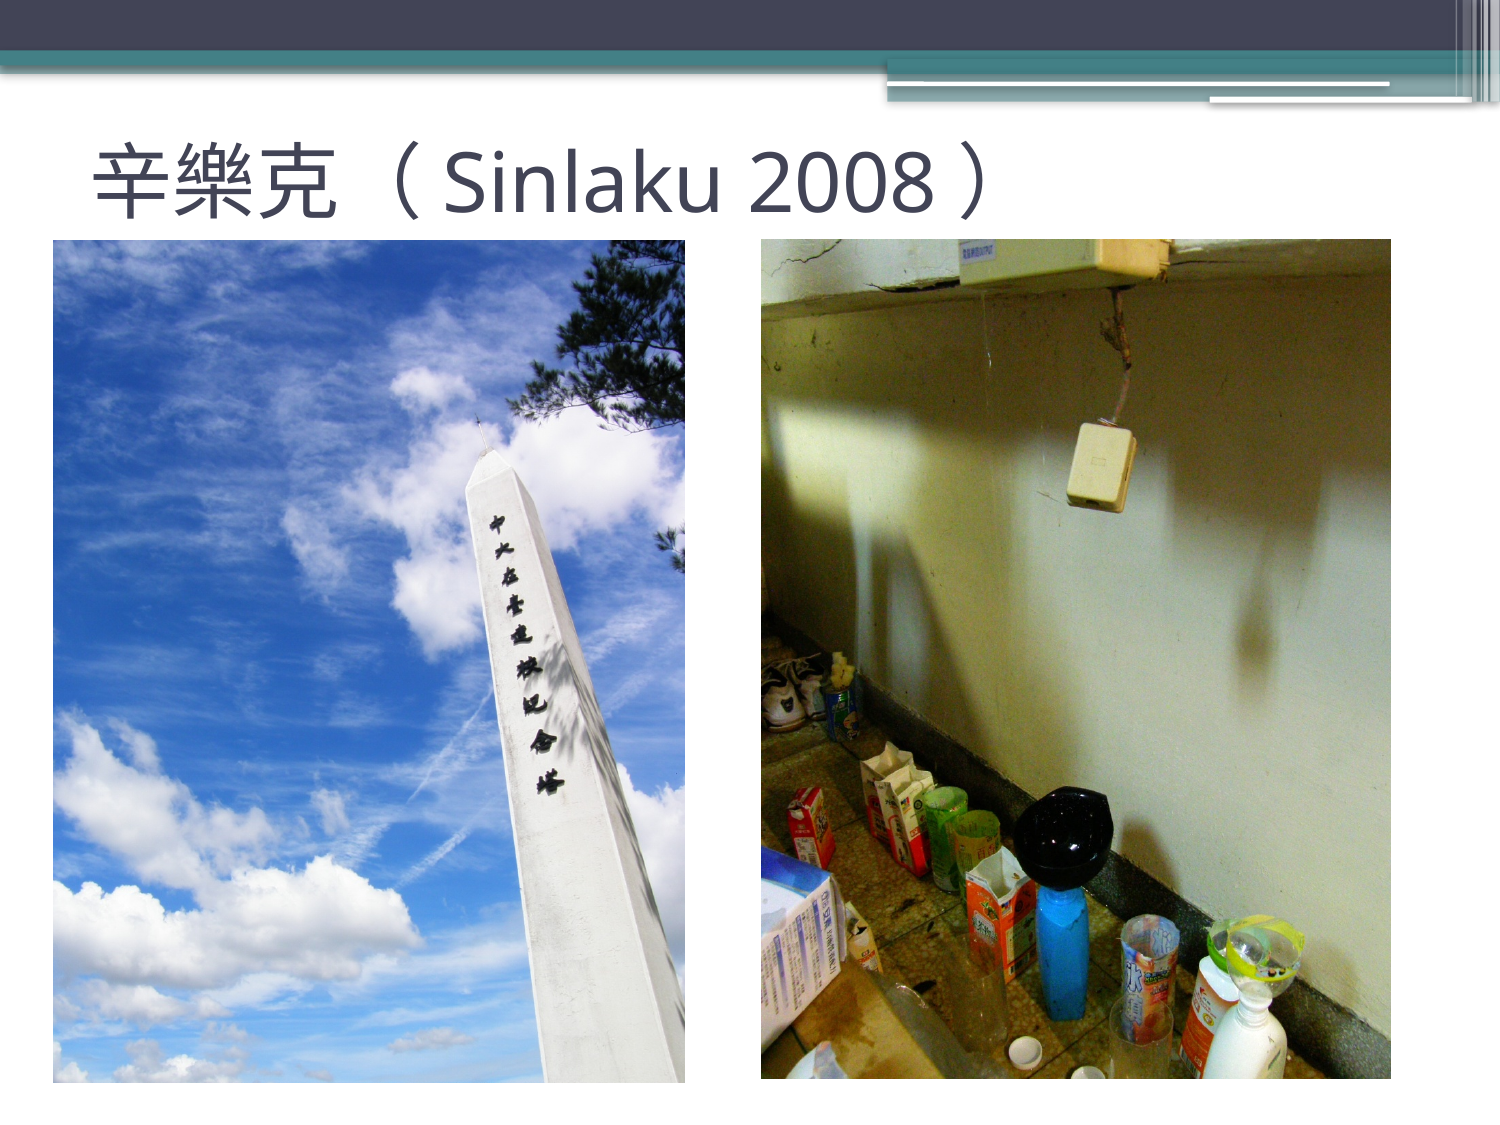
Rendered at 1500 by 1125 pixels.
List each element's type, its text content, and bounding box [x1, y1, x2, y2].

picture [52, 240, 685, 1083]
title 辛樂克（Sinlaku 2008） [75, 92, 1425, 268]
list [761, 239, 1392, 1079]
